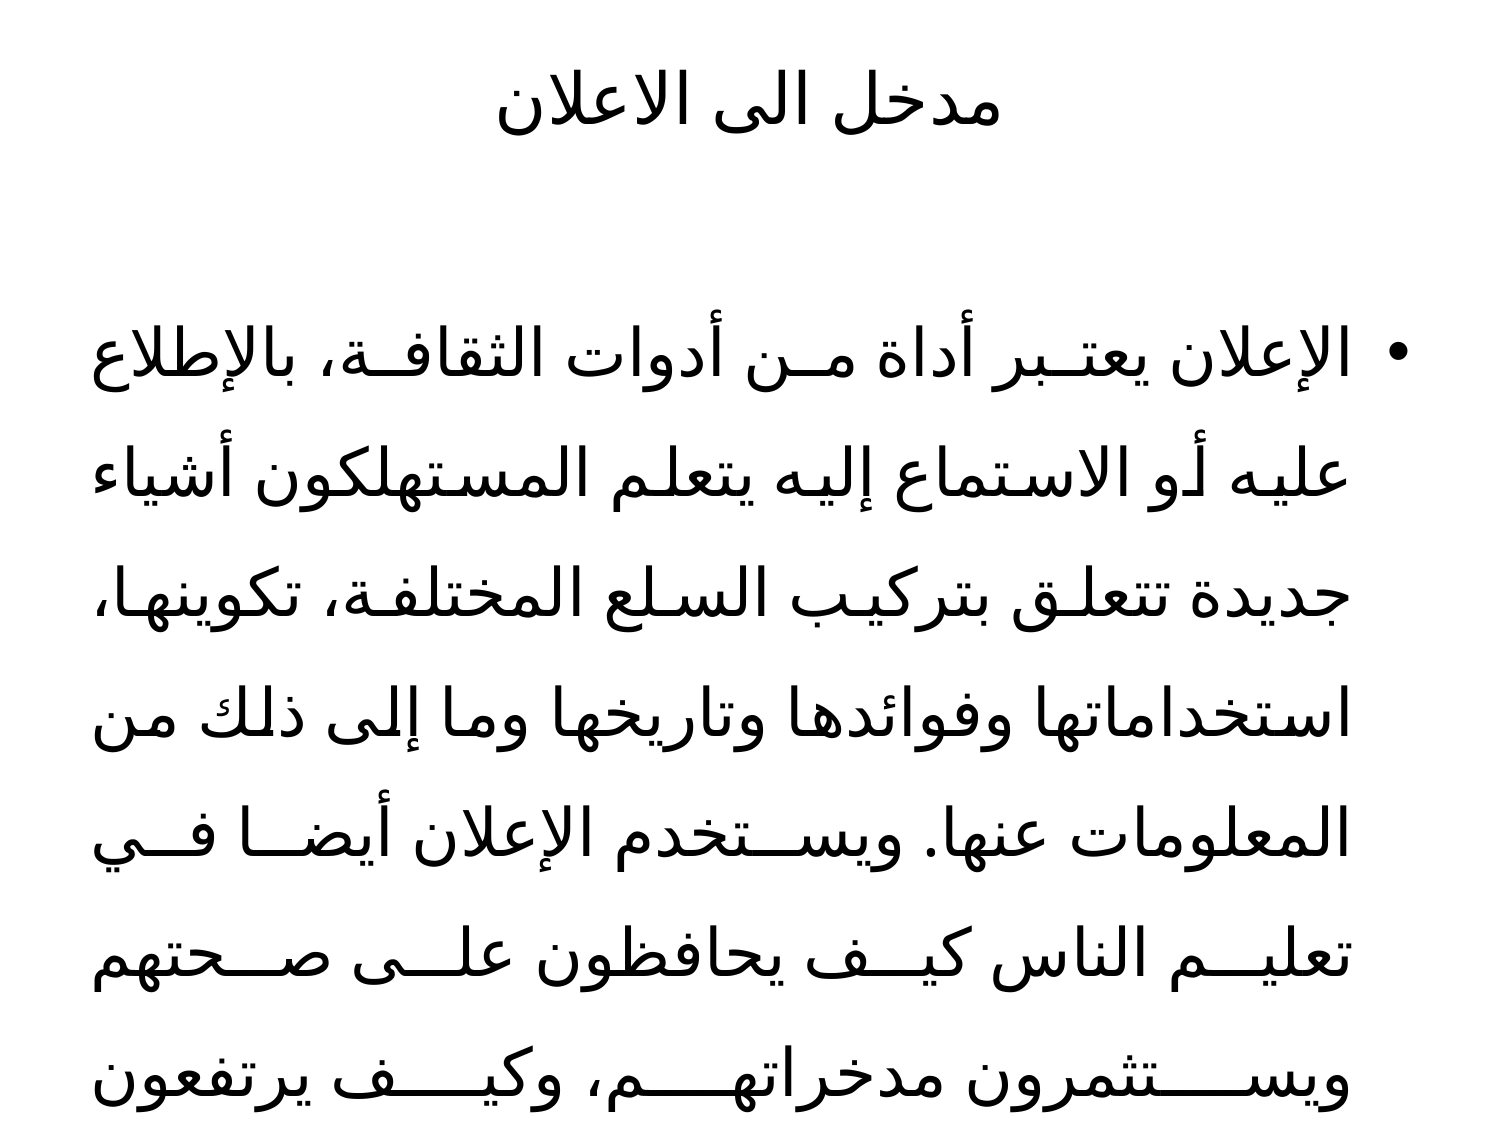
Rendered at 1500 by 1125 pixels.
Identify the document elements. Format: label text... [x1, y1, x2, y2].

list الإعلان يعتبر أداة من أدوات الثقافة، بالإطلاع عليه أو الاستماع إليه يتعلم المستهلكون أشياء جديدة تتعلق بتركيب السلع المختلفة، تكوينها، استخداماتها وفوائدها وتاريخها وما إلى ذلك من المعلومات عنها. ويستخدم الإعلان أيضا في تعليم الناس كيف يحافظون على صحتهم ويستثمرون مدخراتهم، وكيف يرتفعون بمستواهم العلمي والثقافي [75, 262, 1425, 1005]
title مدخل الى الاعلان [75, 45, 1425, 233]
